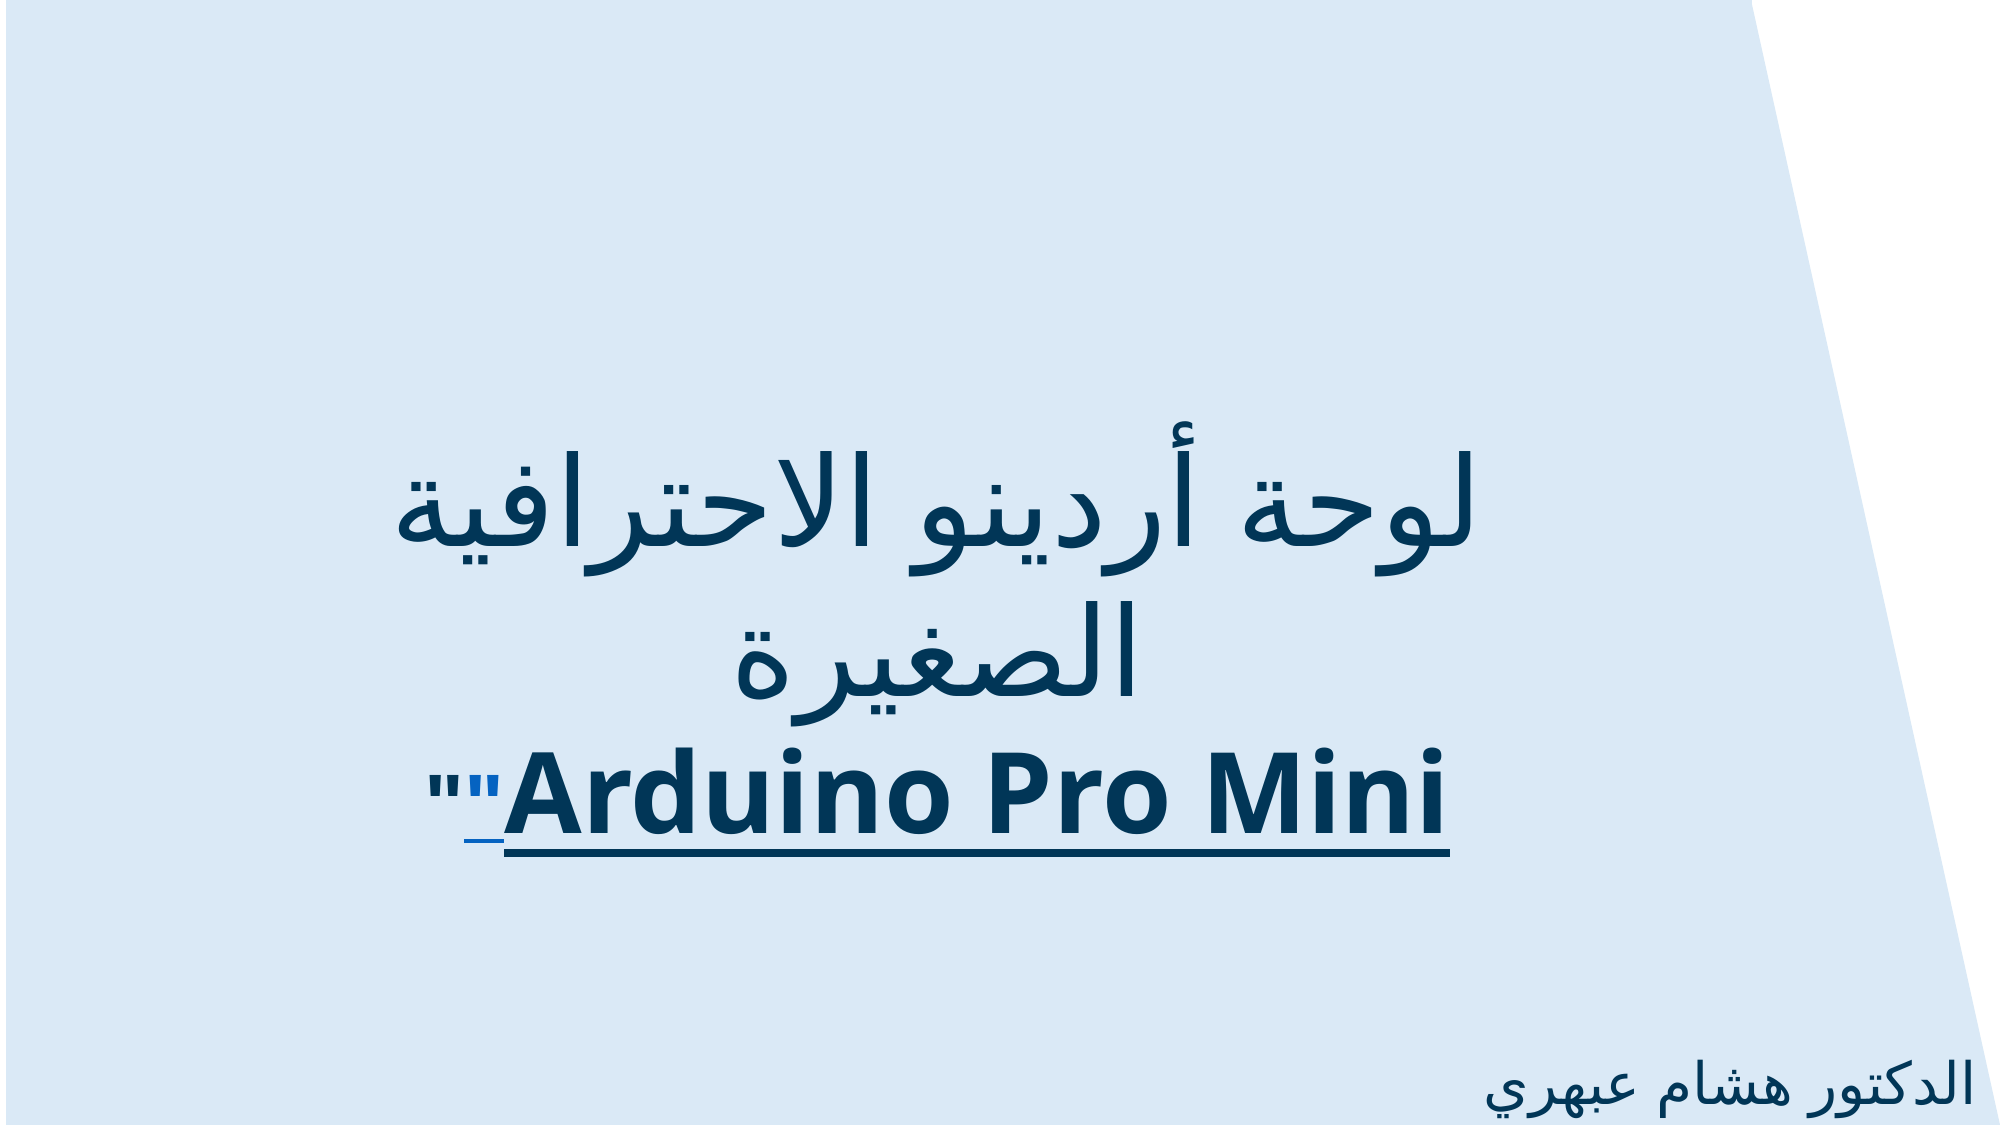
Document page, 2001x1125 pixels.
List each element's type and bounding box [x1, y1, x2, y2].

text_box [0, 0, 2000, 1125]
